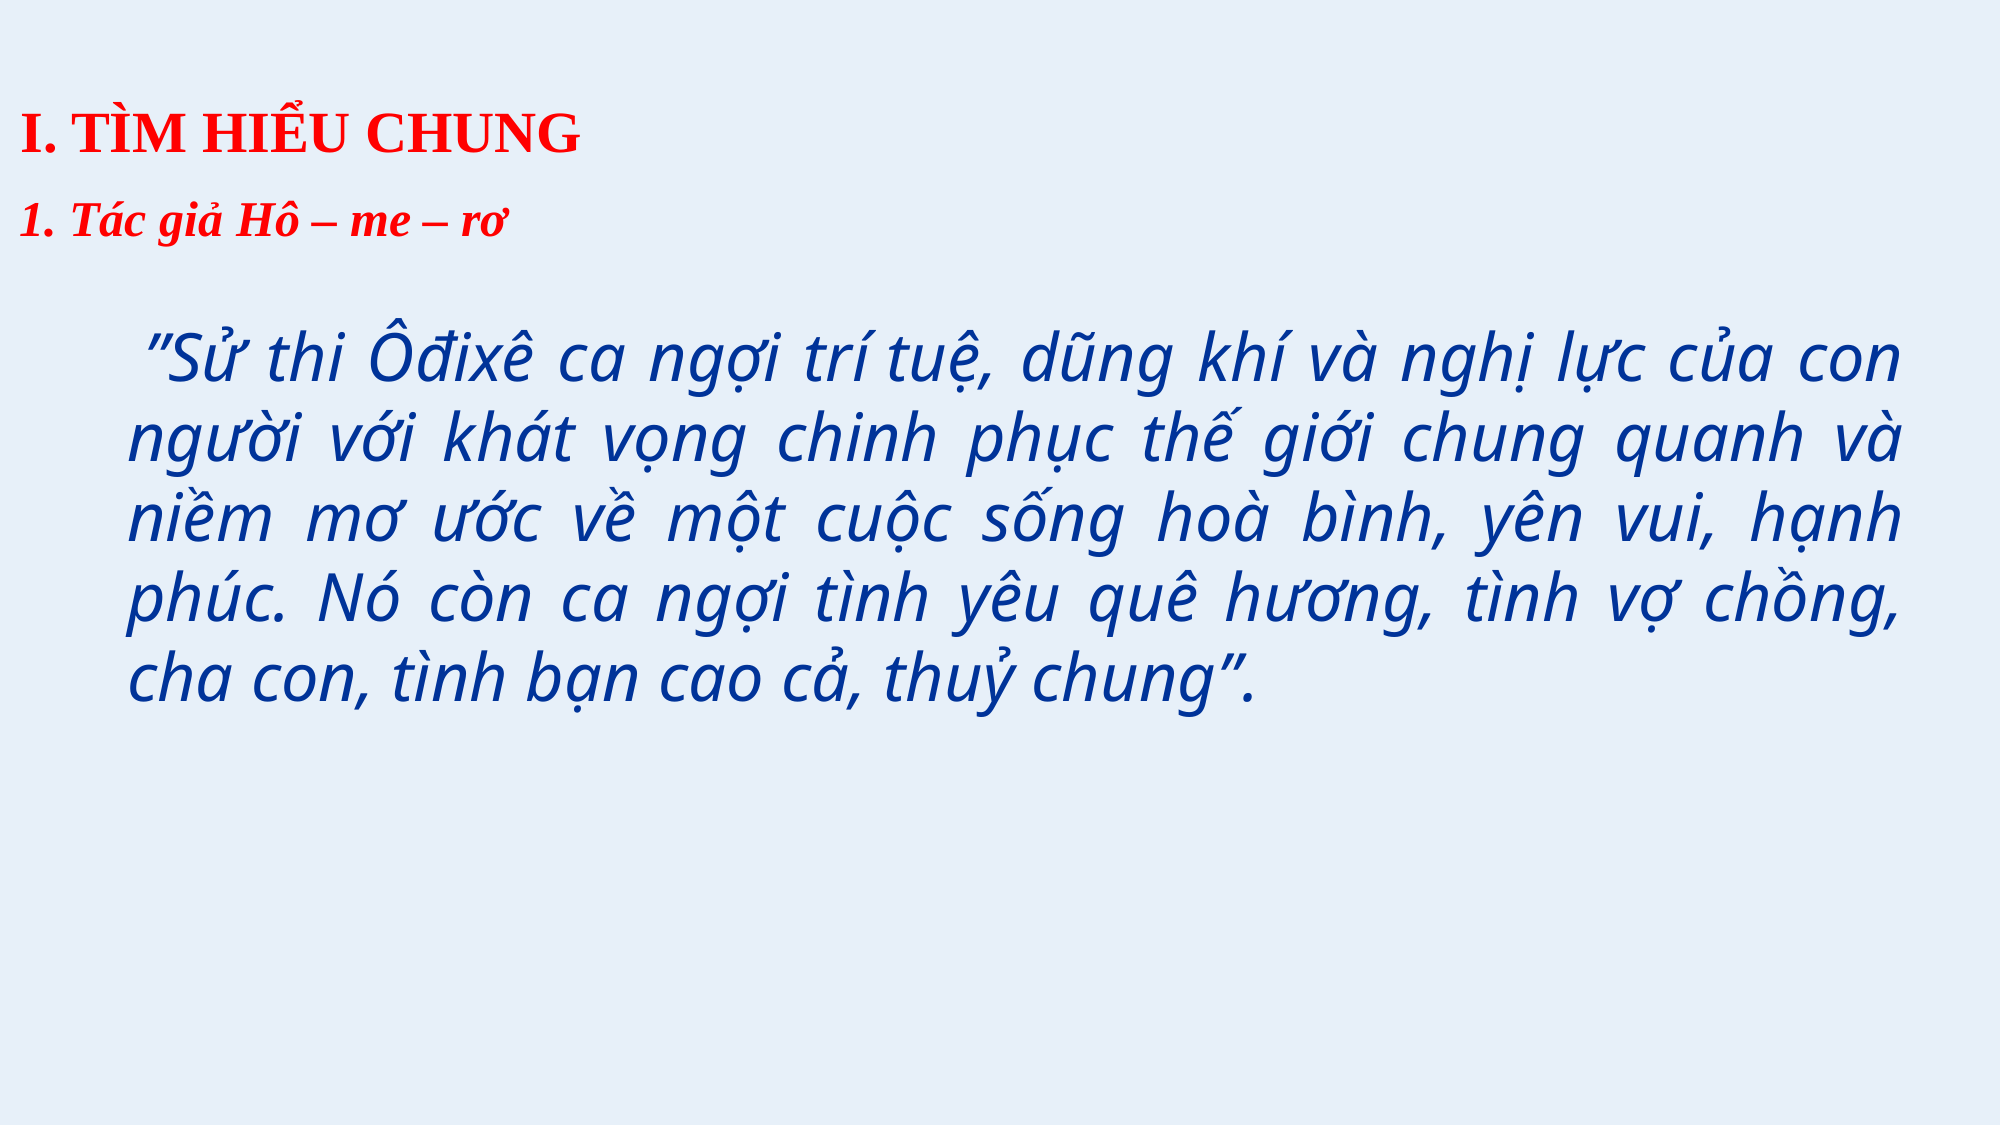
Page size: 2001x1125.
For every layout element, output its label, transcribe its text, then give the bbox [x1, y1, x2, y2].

text_box I. TÌM HIỂU CHUNG [0, 70, 679, 174]
text_box ”Sử thi Ôđixê ca ngợi trí tuệ, dũng khí và nghị lực của con người với khát vọng chinh phục thế giới chung quanh và niềm mơ ước về một cuộc sống hoà bình, yên vui, hạnh phúc. Nó còn ca ngợi tình yêu quê hương, tình vợ chồng, cha con, tình bạn cao cả, thuỷ chung”. [112, 307, 1922, 723]
text_box 1. Tác giả Hô – me – rơ [0, 165, 856, 268]
